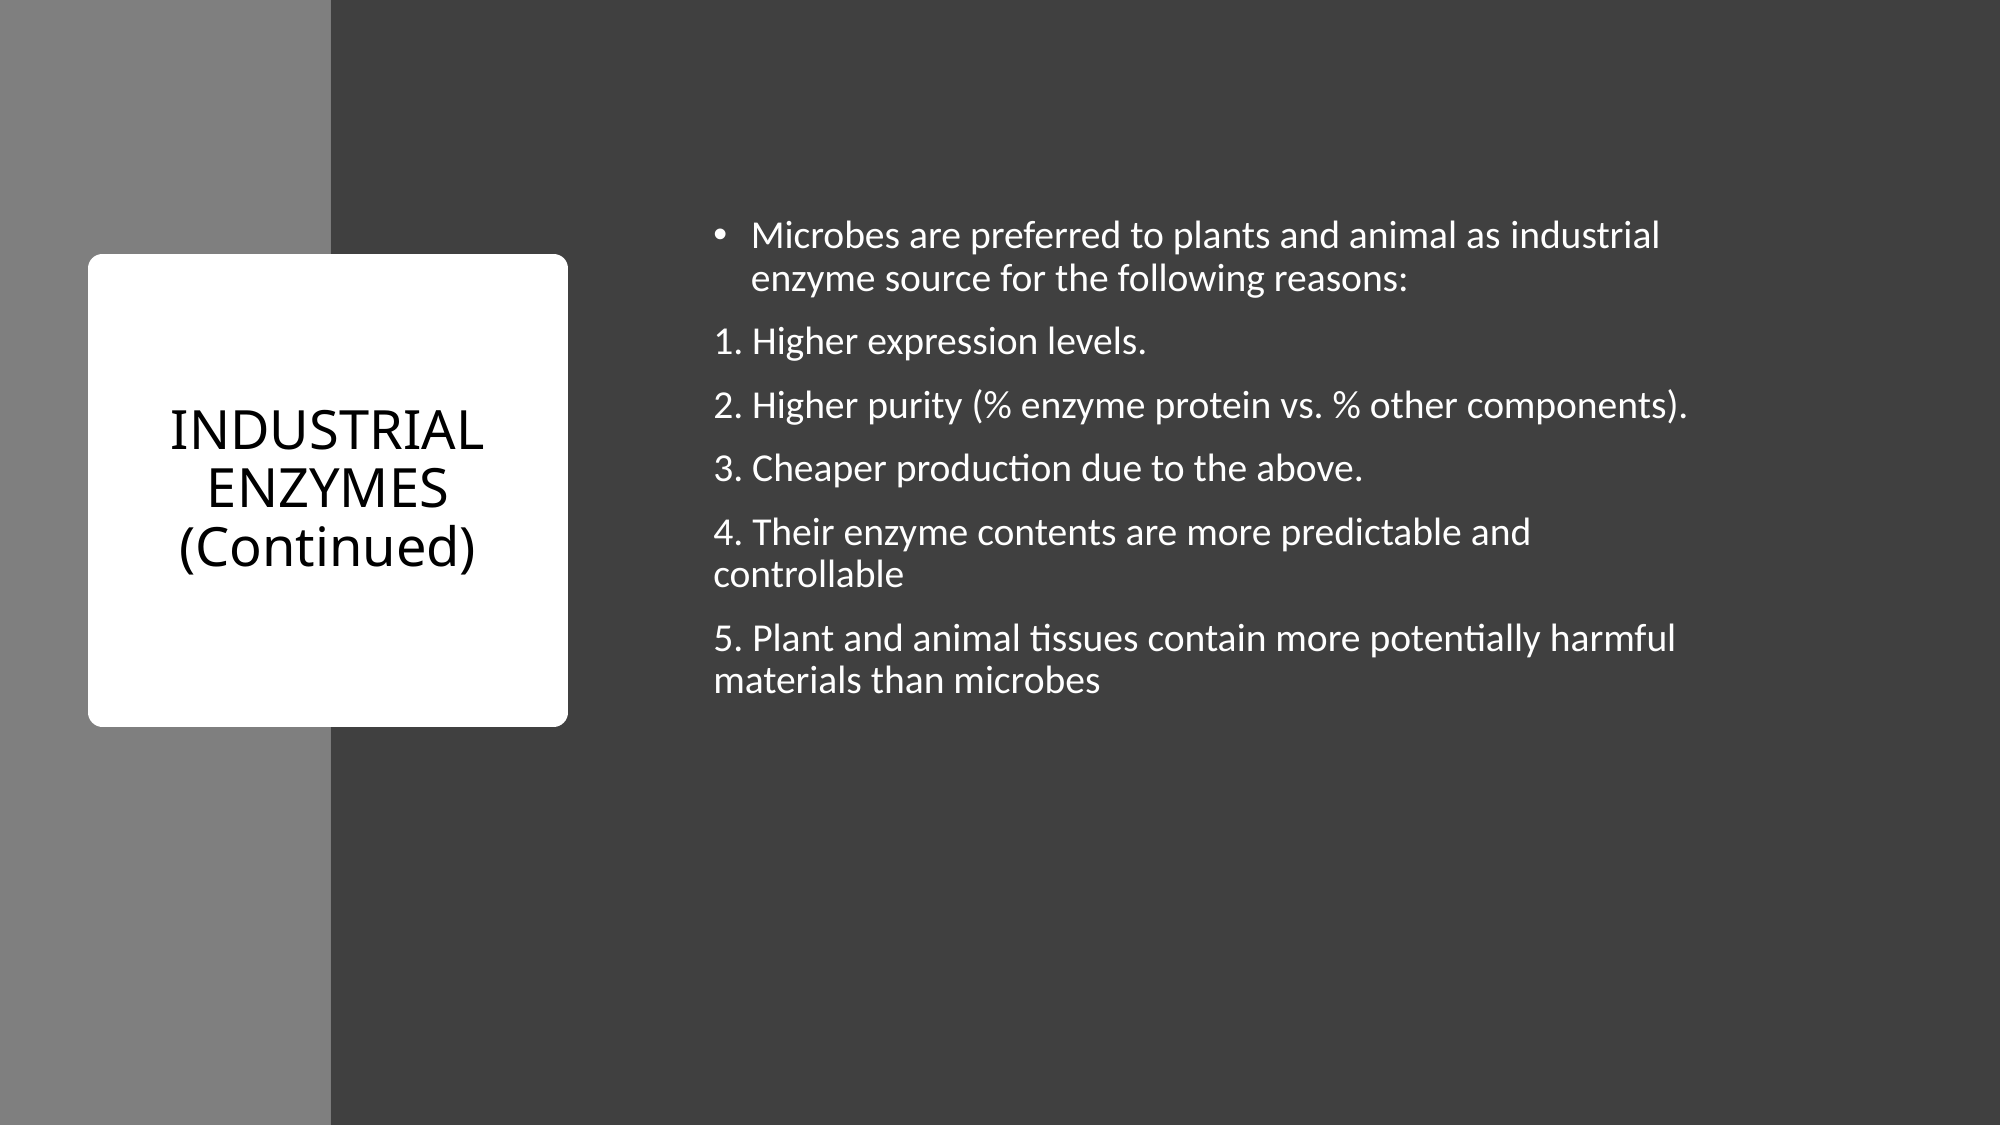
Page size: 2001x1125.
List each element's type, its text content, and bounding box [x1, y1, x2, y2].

list Microbes are preferred to plants and animal as industrial enzyme source for the following reasons: 1. Higher expression levels. 2. Higher purity (% enzyme protein vs. % other components). 3. Cheaper production due to the above. 4. Their enzyme contents are more predictable and controllable 5. Plant and animal tissues contain more potentially harmful materials than microbes [698, 178, 1713, 803]
title INDUSTRIAL ENZYMES (Continued) [102, 268, 554, 713]
text_box [0, 0, 329, 1125]
text_box [329, 0, 2000, 1125]
